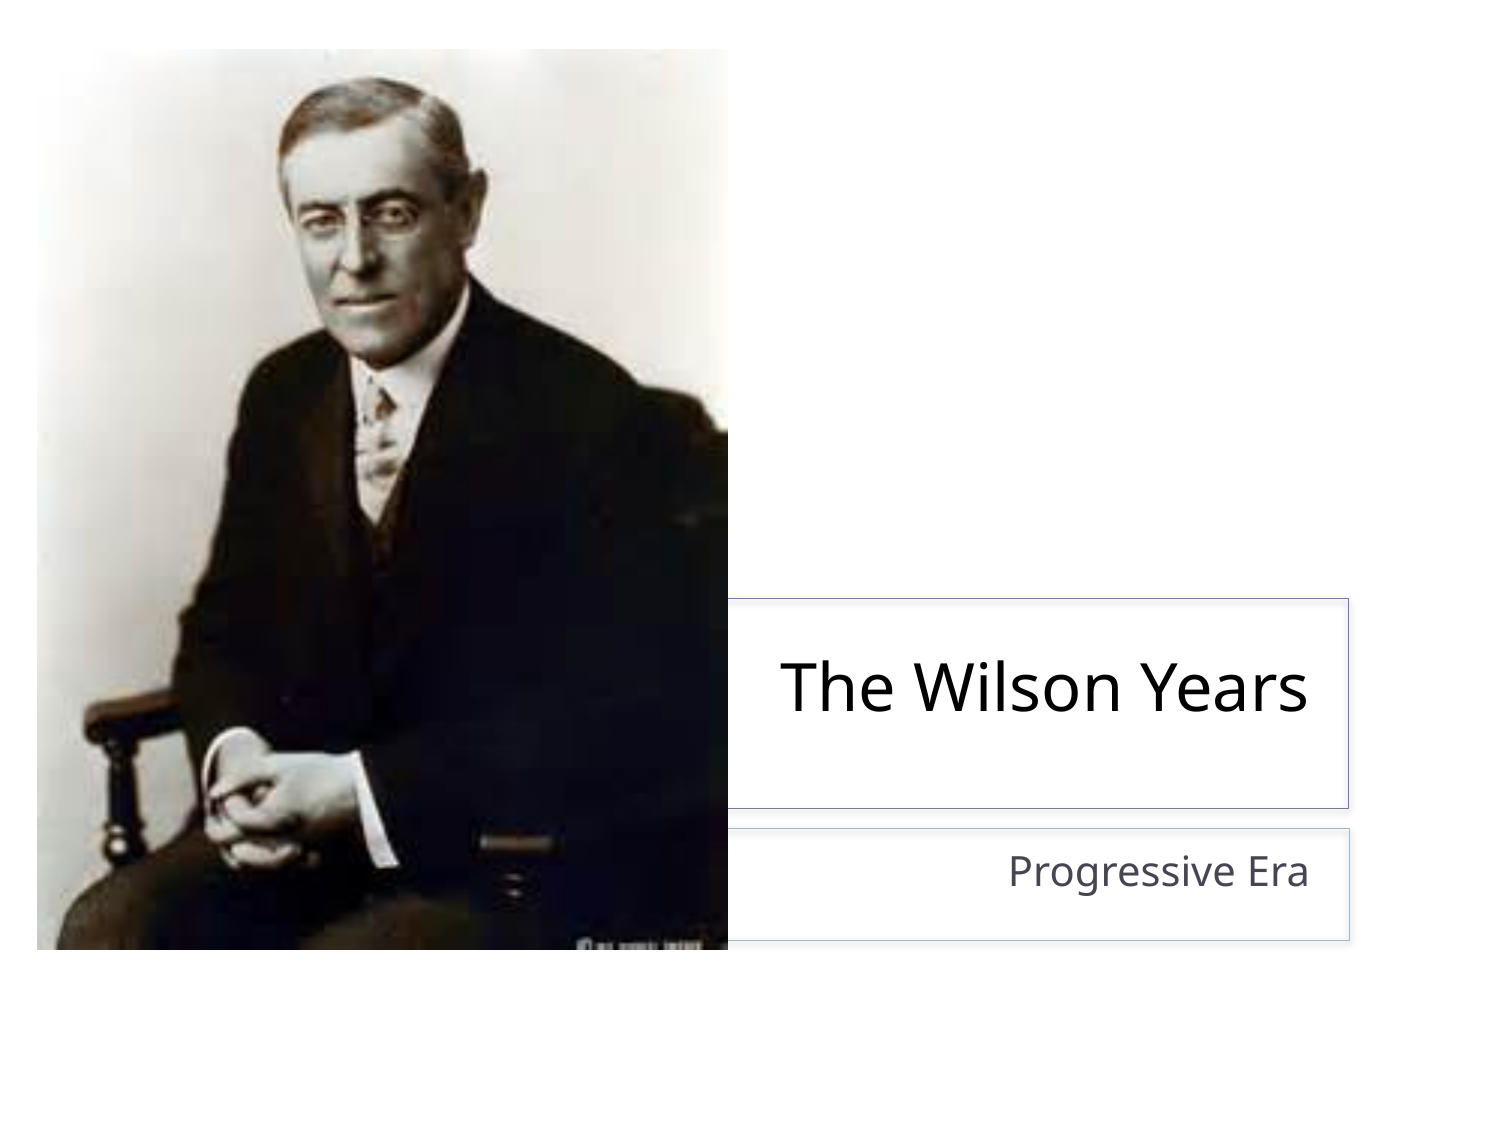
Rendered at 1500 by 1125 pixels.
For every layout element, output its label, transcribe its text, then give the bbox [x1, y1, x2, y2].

picture [37, 49, 728, 951]
subtitle Progressive Era [734, 837, 1325, 925]
title The Wilson Years [734, 637, 1325, 800]
